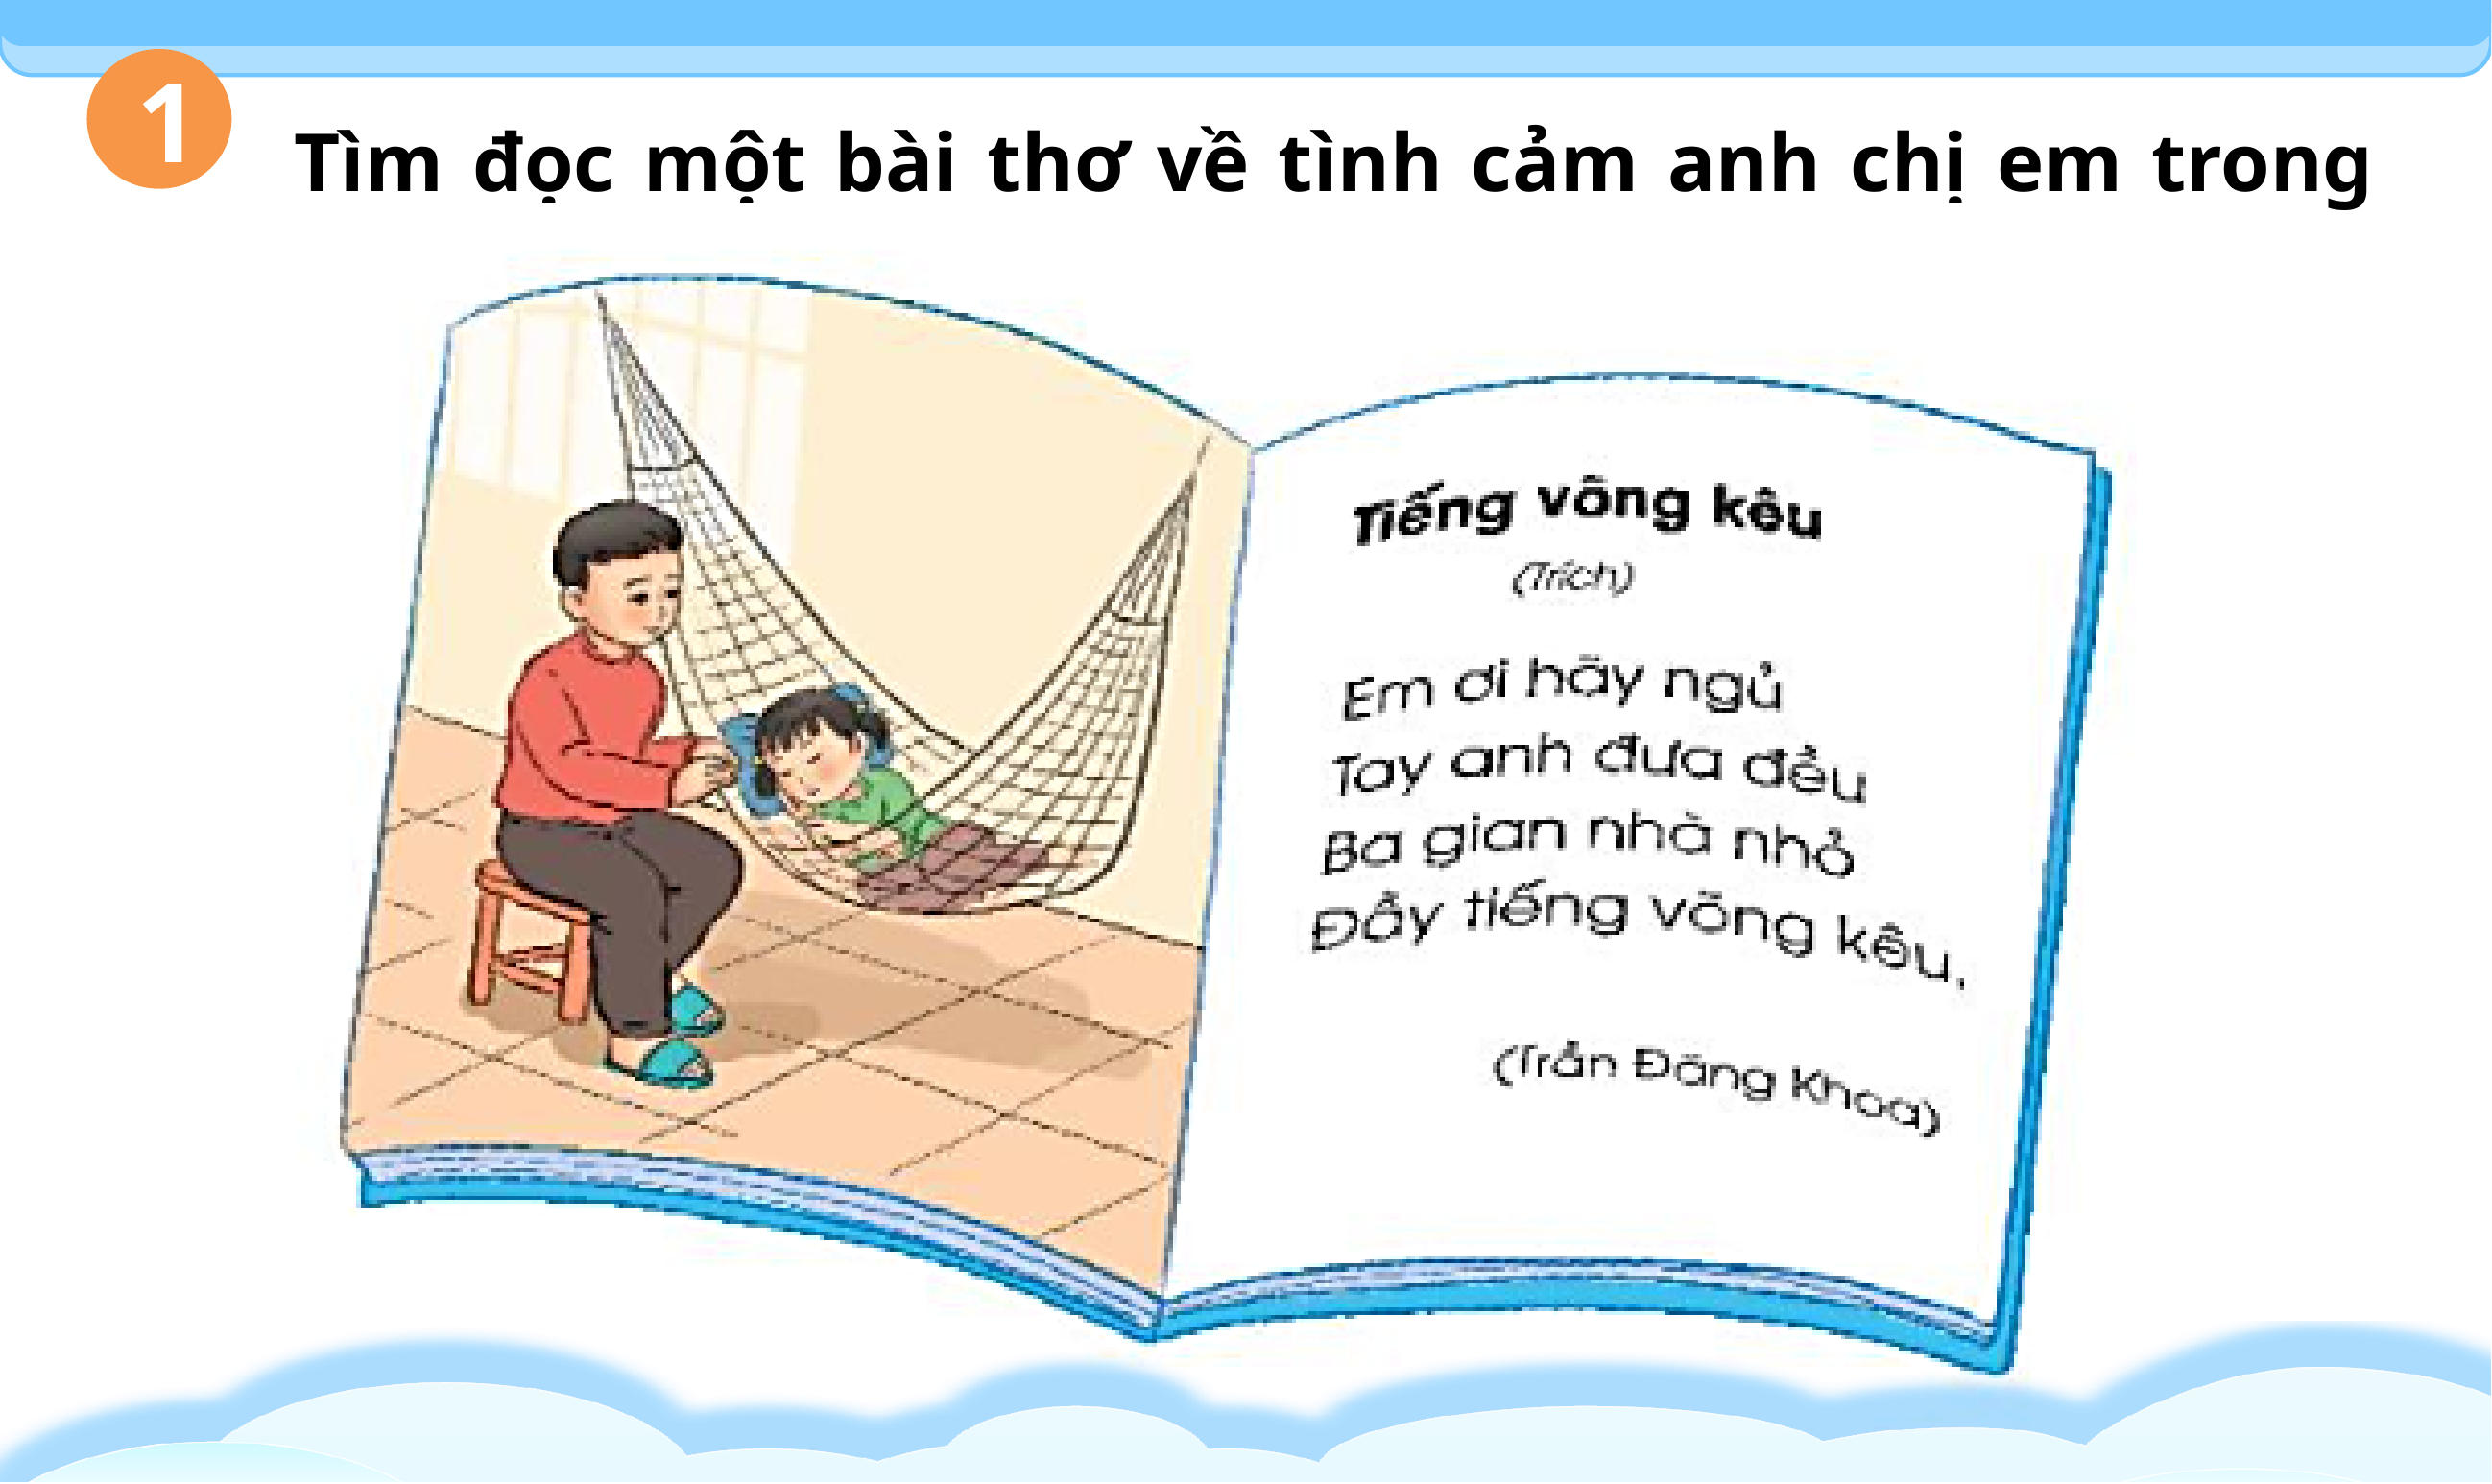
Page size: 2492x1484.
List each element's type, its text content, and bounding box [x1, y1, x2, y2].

text_box Tìm đọc một bài thơ về tình cảm anh chị em trong nhà. [266, 86, 2405, 366]
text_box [0, 0, 2491, 76]
text_box 1 [84, 86, 234, 191]
picture [0, 202, 2491, 1483]
